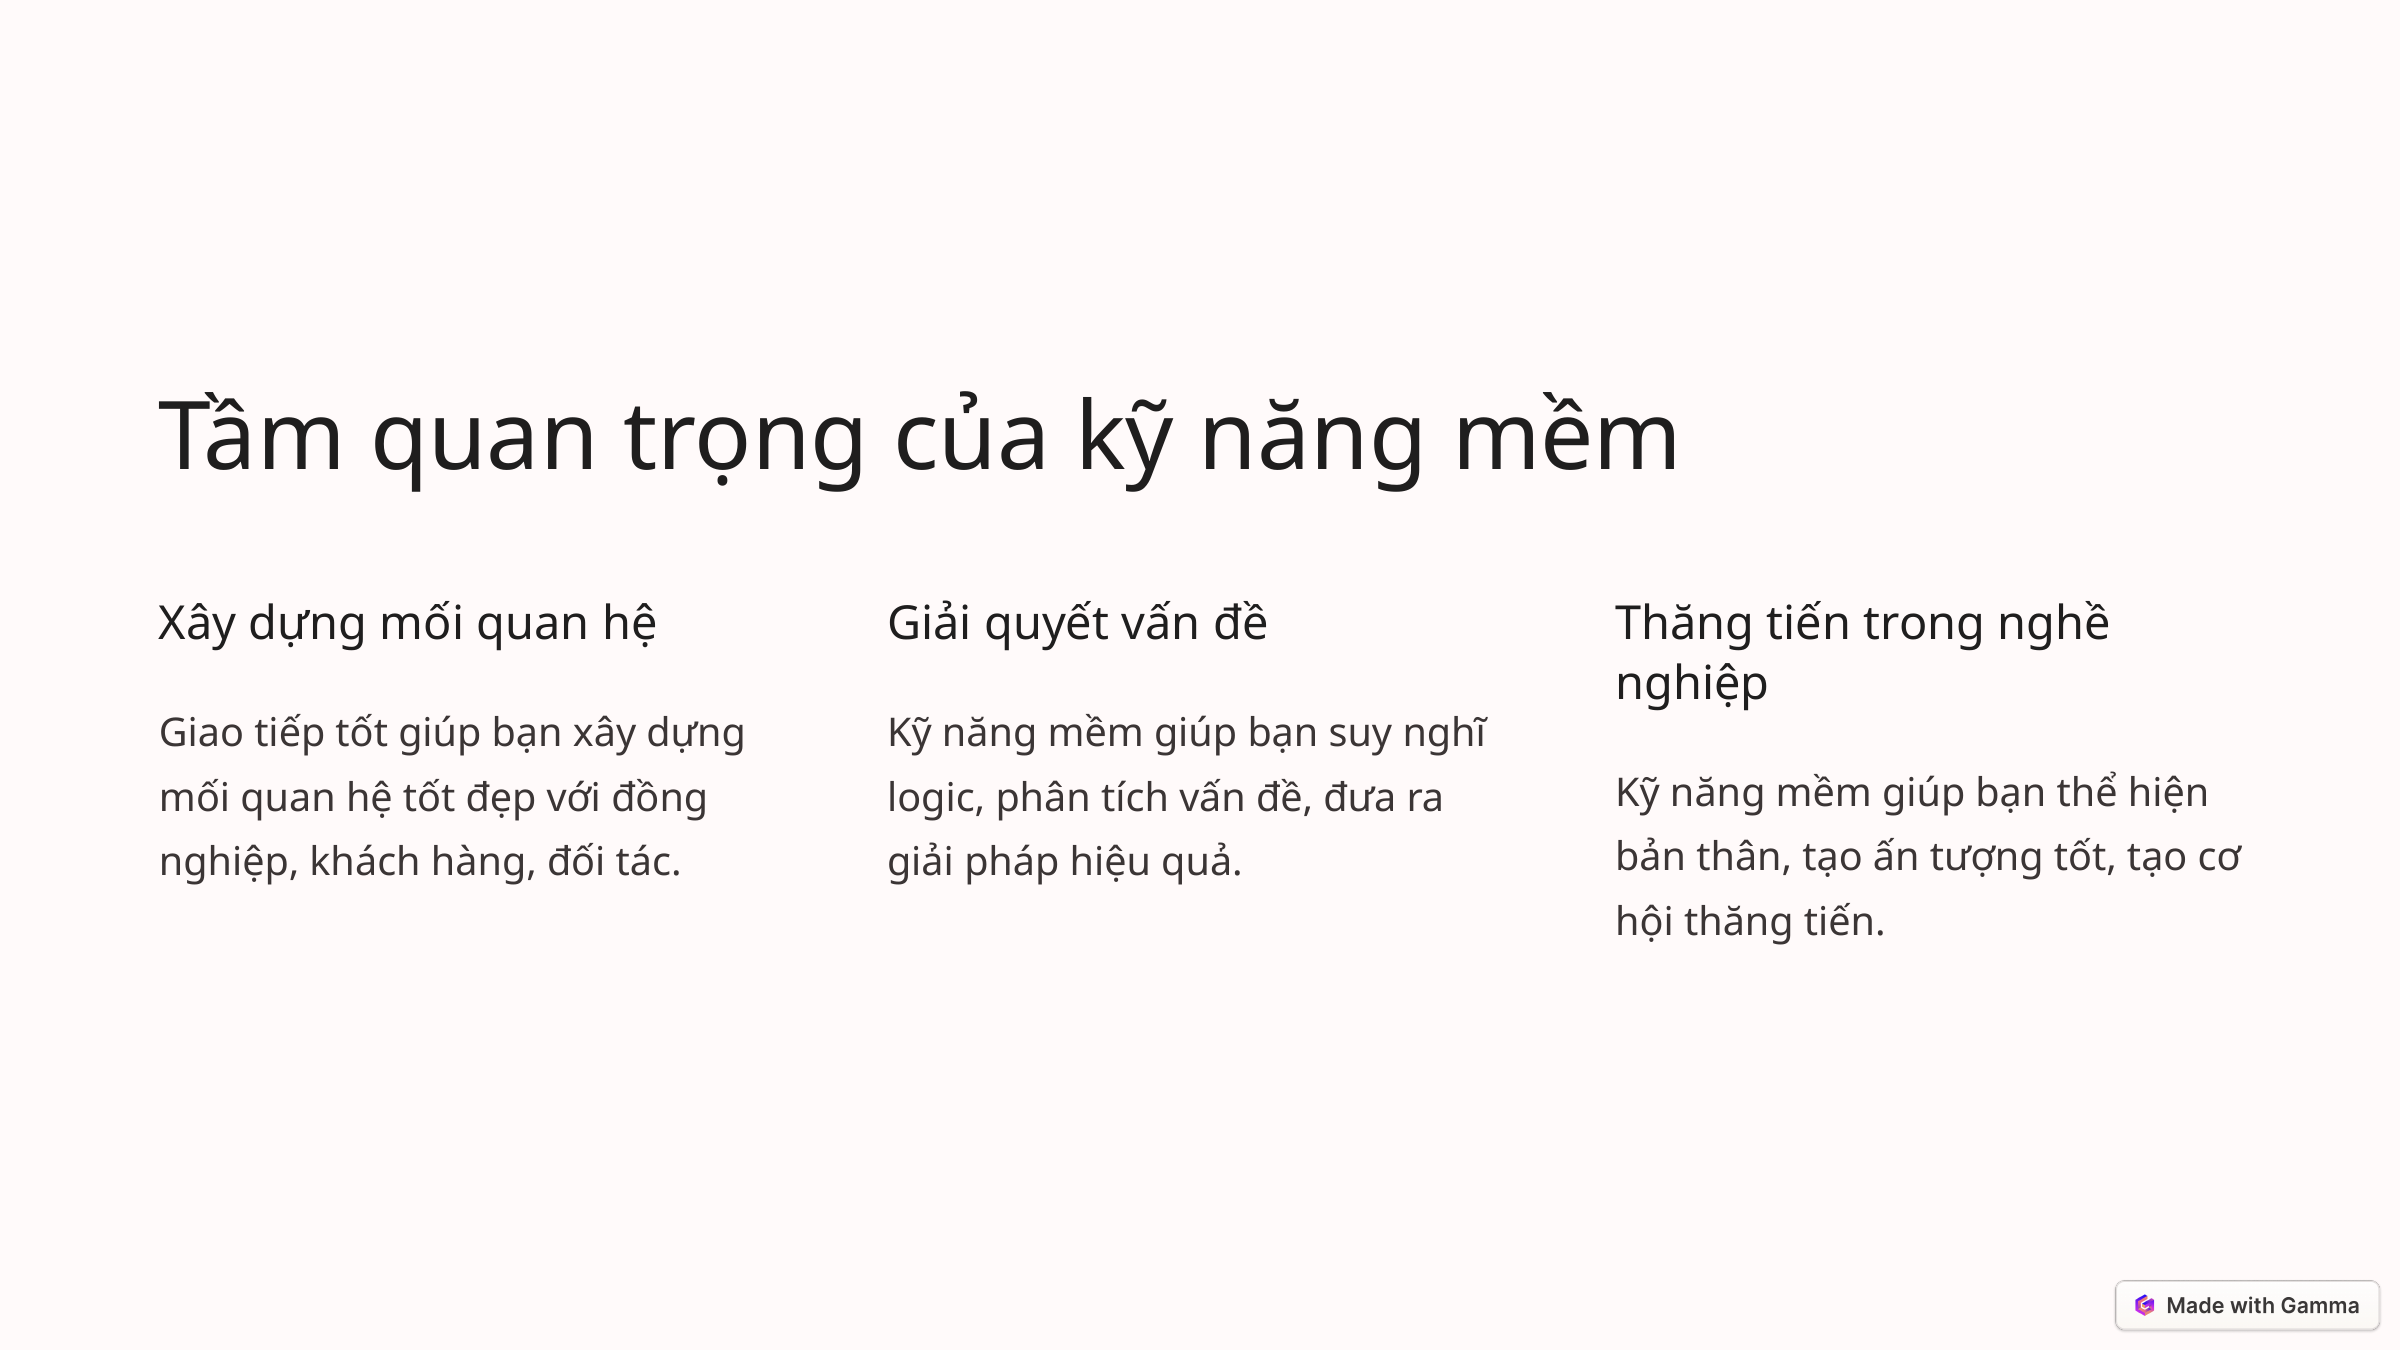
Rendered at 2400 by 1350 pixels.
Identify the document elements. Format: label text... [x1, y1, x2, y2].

text_box Tầm quan trọng của kỹ năng mềm [158, 369, 1607, 489]
picture [2106, 1271, 2389, 1339]
text_box Giải quyết vấn đề [887, 589, 1364, 650]
text_box Kỹ năng mềm giúp bạn thể hiện bản thân, tạo ấn tượng tốt, tạo cơ hội thăng tiến. [1615, 749, 2244, 944]
text_box Thăng tiến trong nghề nghiệp [1615, 589, 2244, 709]
text_box Xây dựng mối quan hệ [158, 589, 636, 650]
text_box Kỹ năng mềm giúp bạn suy nghĩ logic, phân tích vấn đề, đưa ra giải pháp hiệu quả. [887, 689, 1516, 885]
text_box Giao tiếp tốt giúp bạn xây dựng mối quan hệ tốt đẹp với đồng nghiệp, khách hàng, đối tác. [158, 689, 787, 885]
